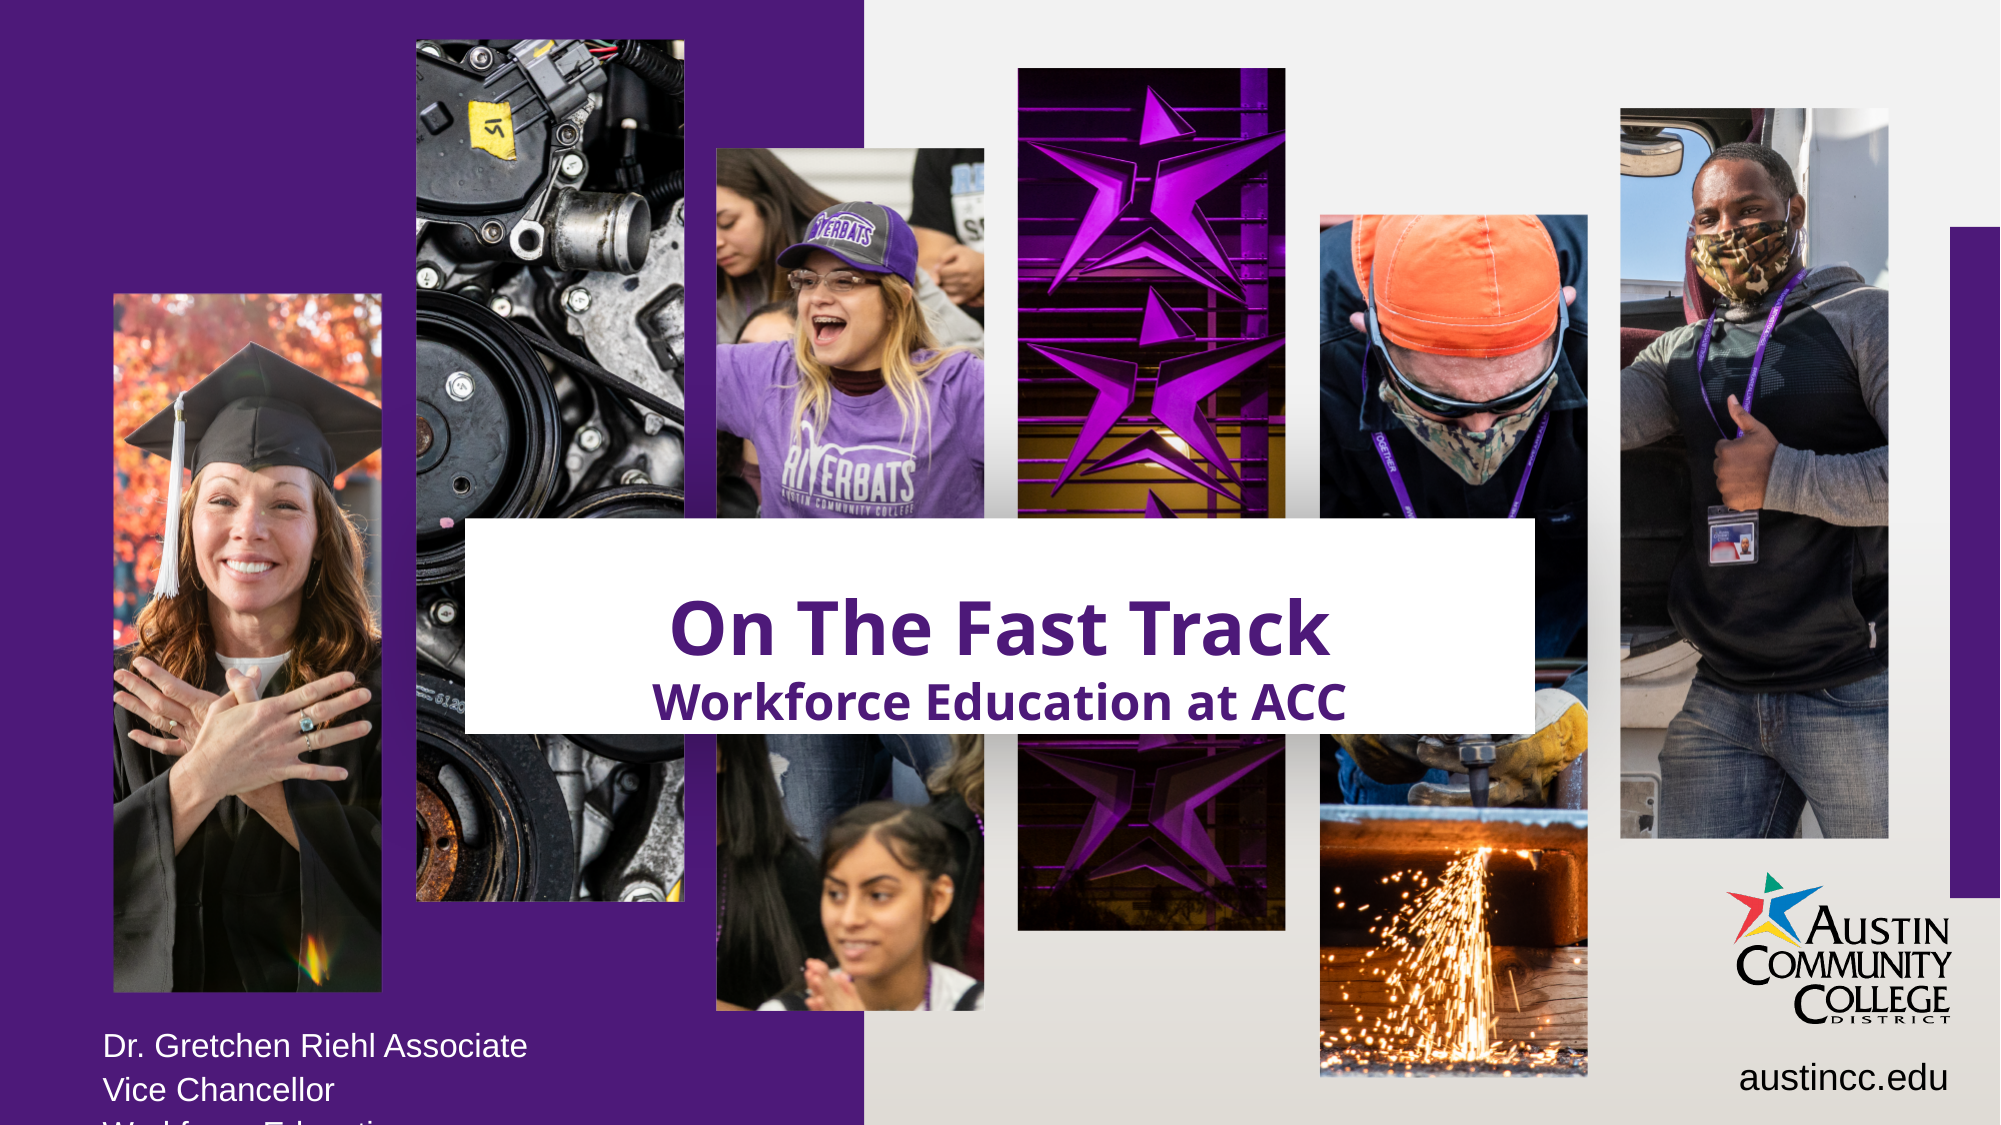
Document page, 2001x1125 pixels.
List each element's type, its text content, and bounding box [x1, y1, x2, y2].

text_box [1949, 226, 2000, 899]
text_box On The Fast Track Workforce Education at ACC [500, 565, 1499, 746]
picture [113, 39, 1952, 1078]
text_box Dr. Gretchen Riehl Associate Vice Chancellor Workforce Education [87, 1012, 544, 1125]
text_box [464, 517, 1536, 735]
